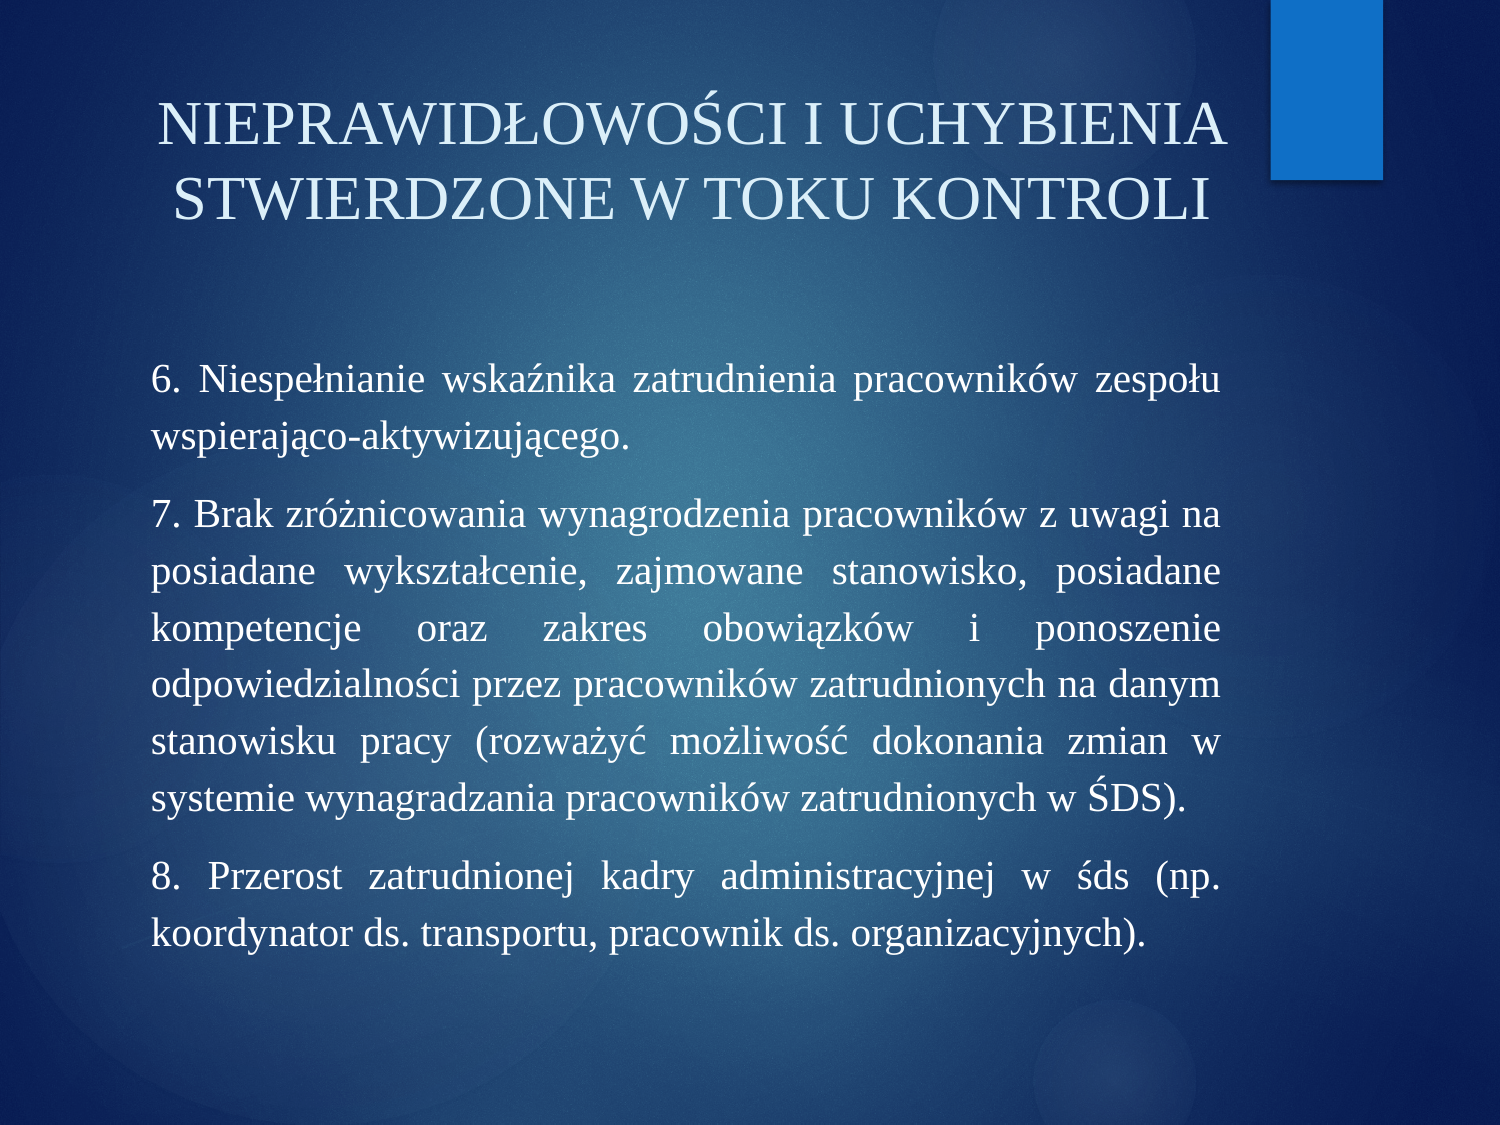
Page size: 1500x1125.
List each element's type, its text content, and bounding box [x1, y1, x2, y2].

list 6. Niespełnianie wskaźnika zatrudnienia pracowników zespołu wspierająco-aktywizującego. 7. Brak zróżnicowania wynagrodzenia pracowników z uwagi na posiadane wykształcenie, zajmowane stanowisko, posiadane kompetencje oraz zakres obowiązków i ponoszenie odpowiedzialności przez pracowników zatrudnionych na danym stanowisku pracy (rozważyć możliwość dokonania zmian w systemie wynagradzania pracowników zatrudnionych w ŚDS). 8. Przerost zatrudnionej kadry administracyjnej w śds (np. koordynator ds. transportu, pracownik ds. organizacyjnych). [135, 336, 1237, 1025]
title NIEPRAWIDŁOWOŚCI I UCHYBIENIA STWIERDZONE W TOKU KONTROLI [79, 74, 1306, 304]
